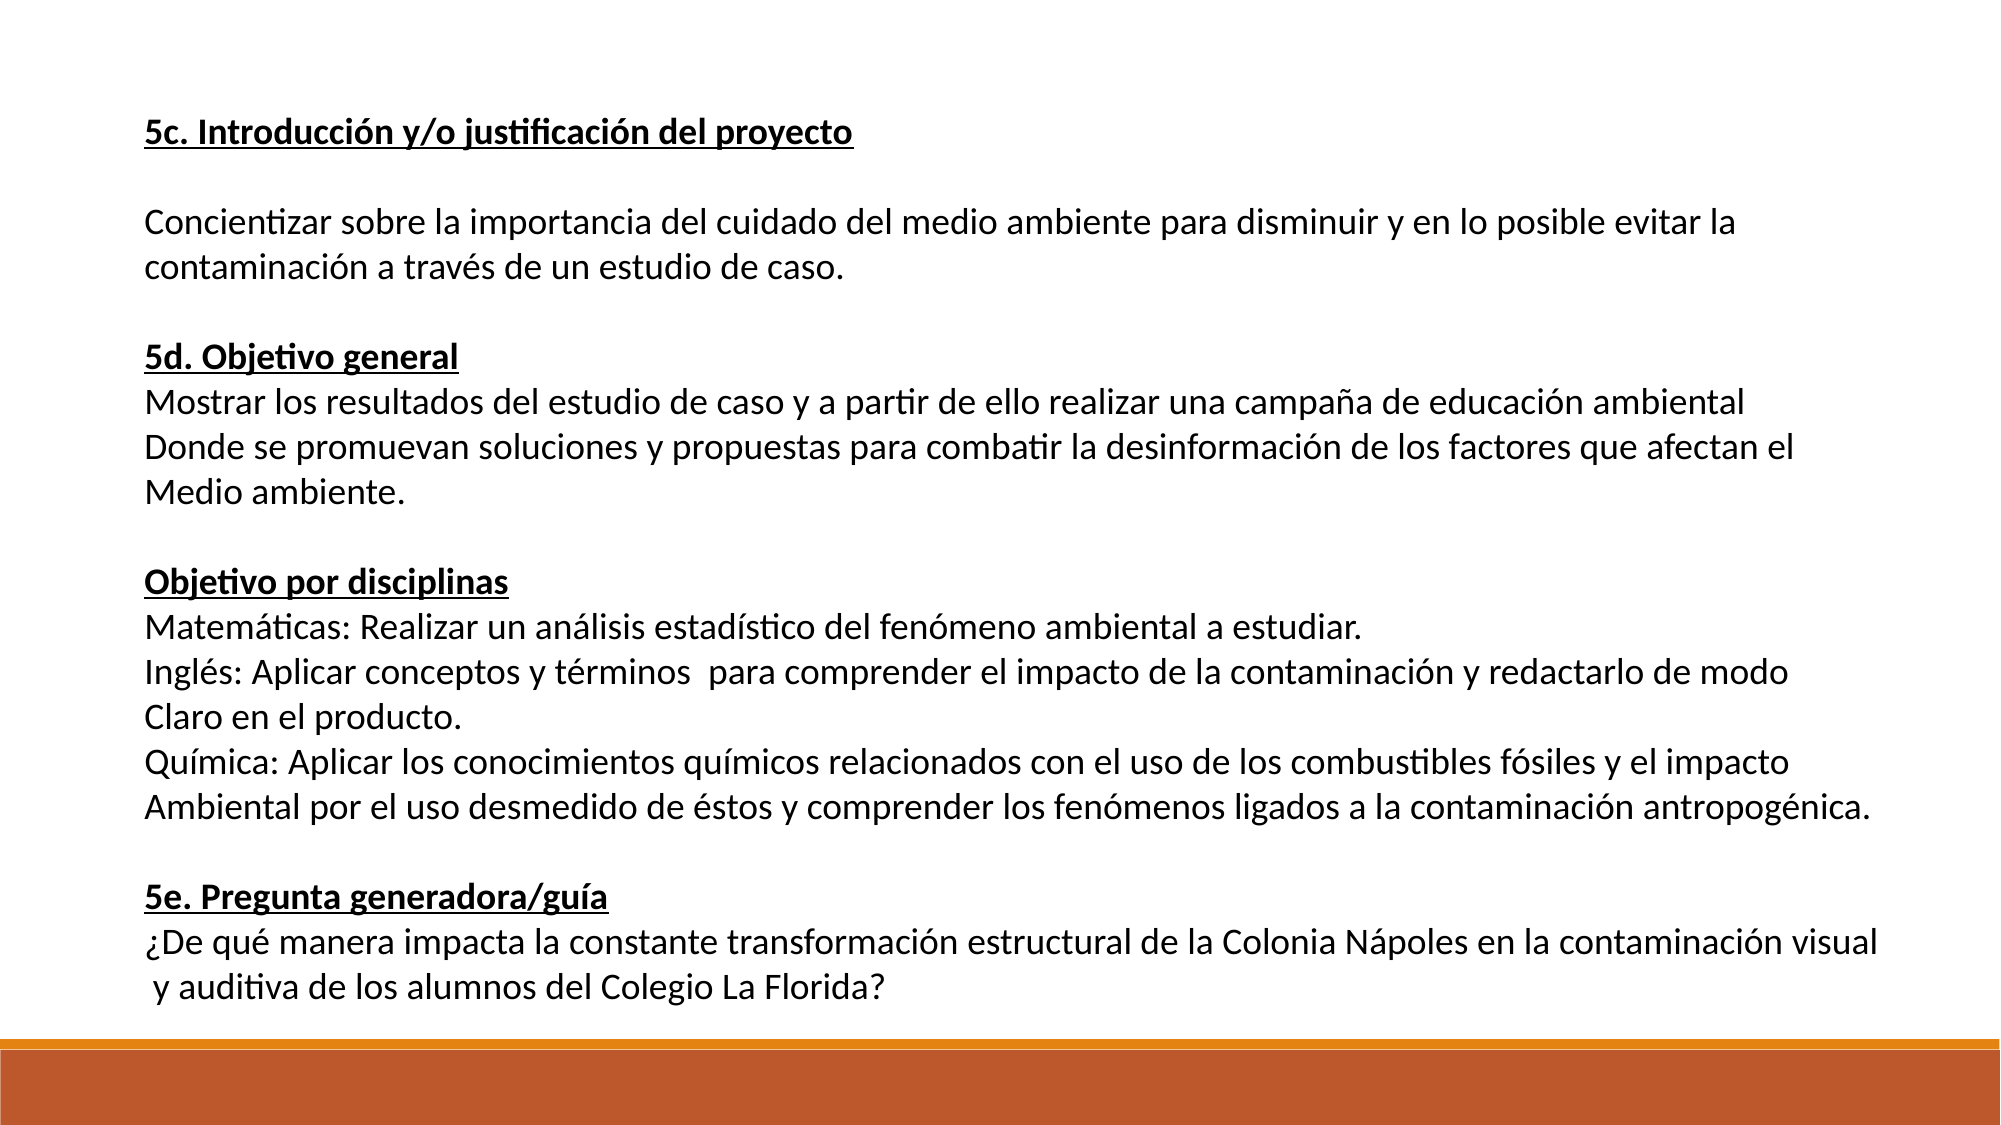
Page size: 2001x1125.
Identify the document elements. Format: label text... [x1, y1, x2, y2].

text_box 5c. Introducción y/o justificación del proyecto Concientizar sobre la importancia del cuidado del medio ambiente para disminuir y en lo posible evitar la contaminación a través de un estudio de caso. 5d. Objetivo general Mostrar los resultados del estudio de caso y a partir de ello realizar una campaña de educación ambiental Donde se promuevan soluciones y propuestas para combatir la desinformación de los factores que afectan el Medio ambiente. Objetivo por disciplinas Matemáticas: Realizar un análisis estadístico del fenómeno ambiental a estudiar. Inglés: Aplicar conceptos y términos para comprender el impacto de la contaminación y redactarlo de modo Claro en el producto. Química: Aplicar los conocimientos químicos relacionados con el uso de los combustibles fósiles y el impacto Ambiental por el uso desmedido de éstos y comprender los fenómenos ligados a la contaminación antropogénica. 5e. Pregunta generadora/guía ¿De qué manera impacta la constante transformación estructural de la Colonia Nápoles en la contaminación visual y auditiva de los alumnos del Colegio La Florida? [129, 99, 1896, 1104]
